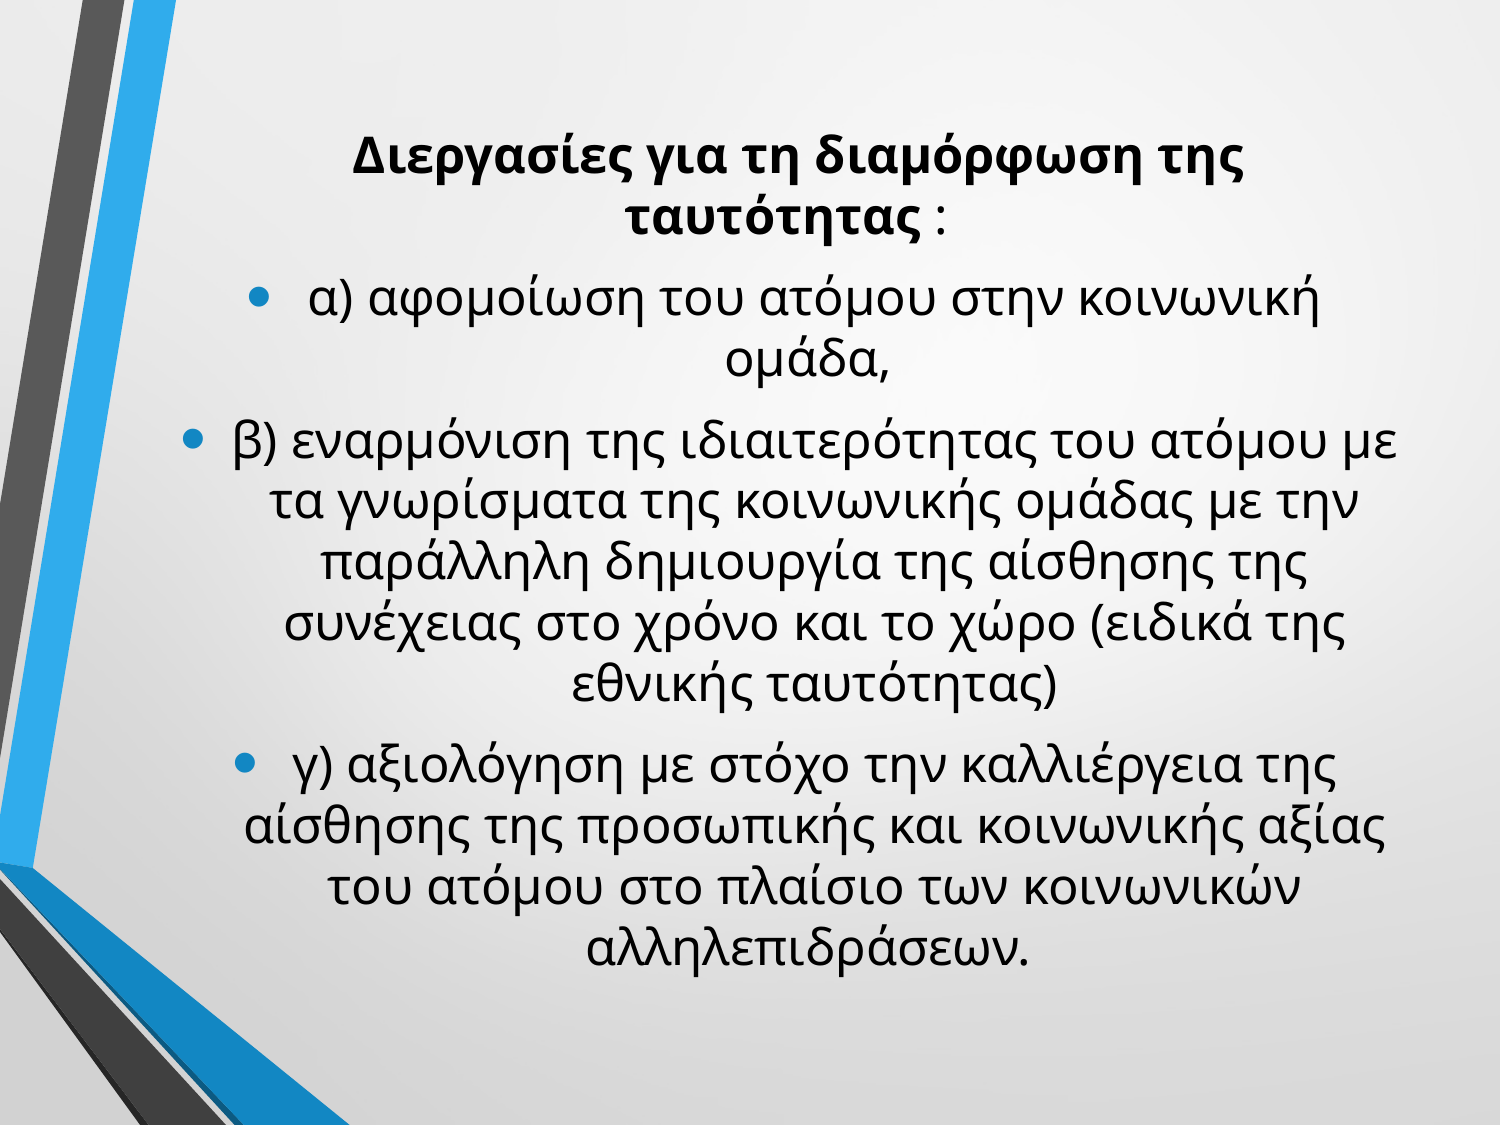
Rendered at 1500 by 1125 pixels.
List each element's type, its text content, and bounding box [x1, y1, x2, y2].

list Διεργασίες για τη διαμόρφωση της ταυτότητας : α) αφομοίωση του ατόμου στην κοινωνική ομάδα, β) εναρμόνιση της ιδιαιτερότητας του ατόμου με τα γνωρίσματα της κοινωνικής ομάδας με την παράλληλη δημιουργία της αίσθησης της συνέχειας στο χρόνο και το χώρο (ειδικά της εθνικής ταυτότητας) γ) αξιολόγηση με στόχο την καλλιέργεια της αίσθησης της προσωπικής και κοινωνικής αξίας του ατόμου στο πλαίσιο των κοινωνικών αλληλεπιδράσεων. [161, 113, 1425, 985]
